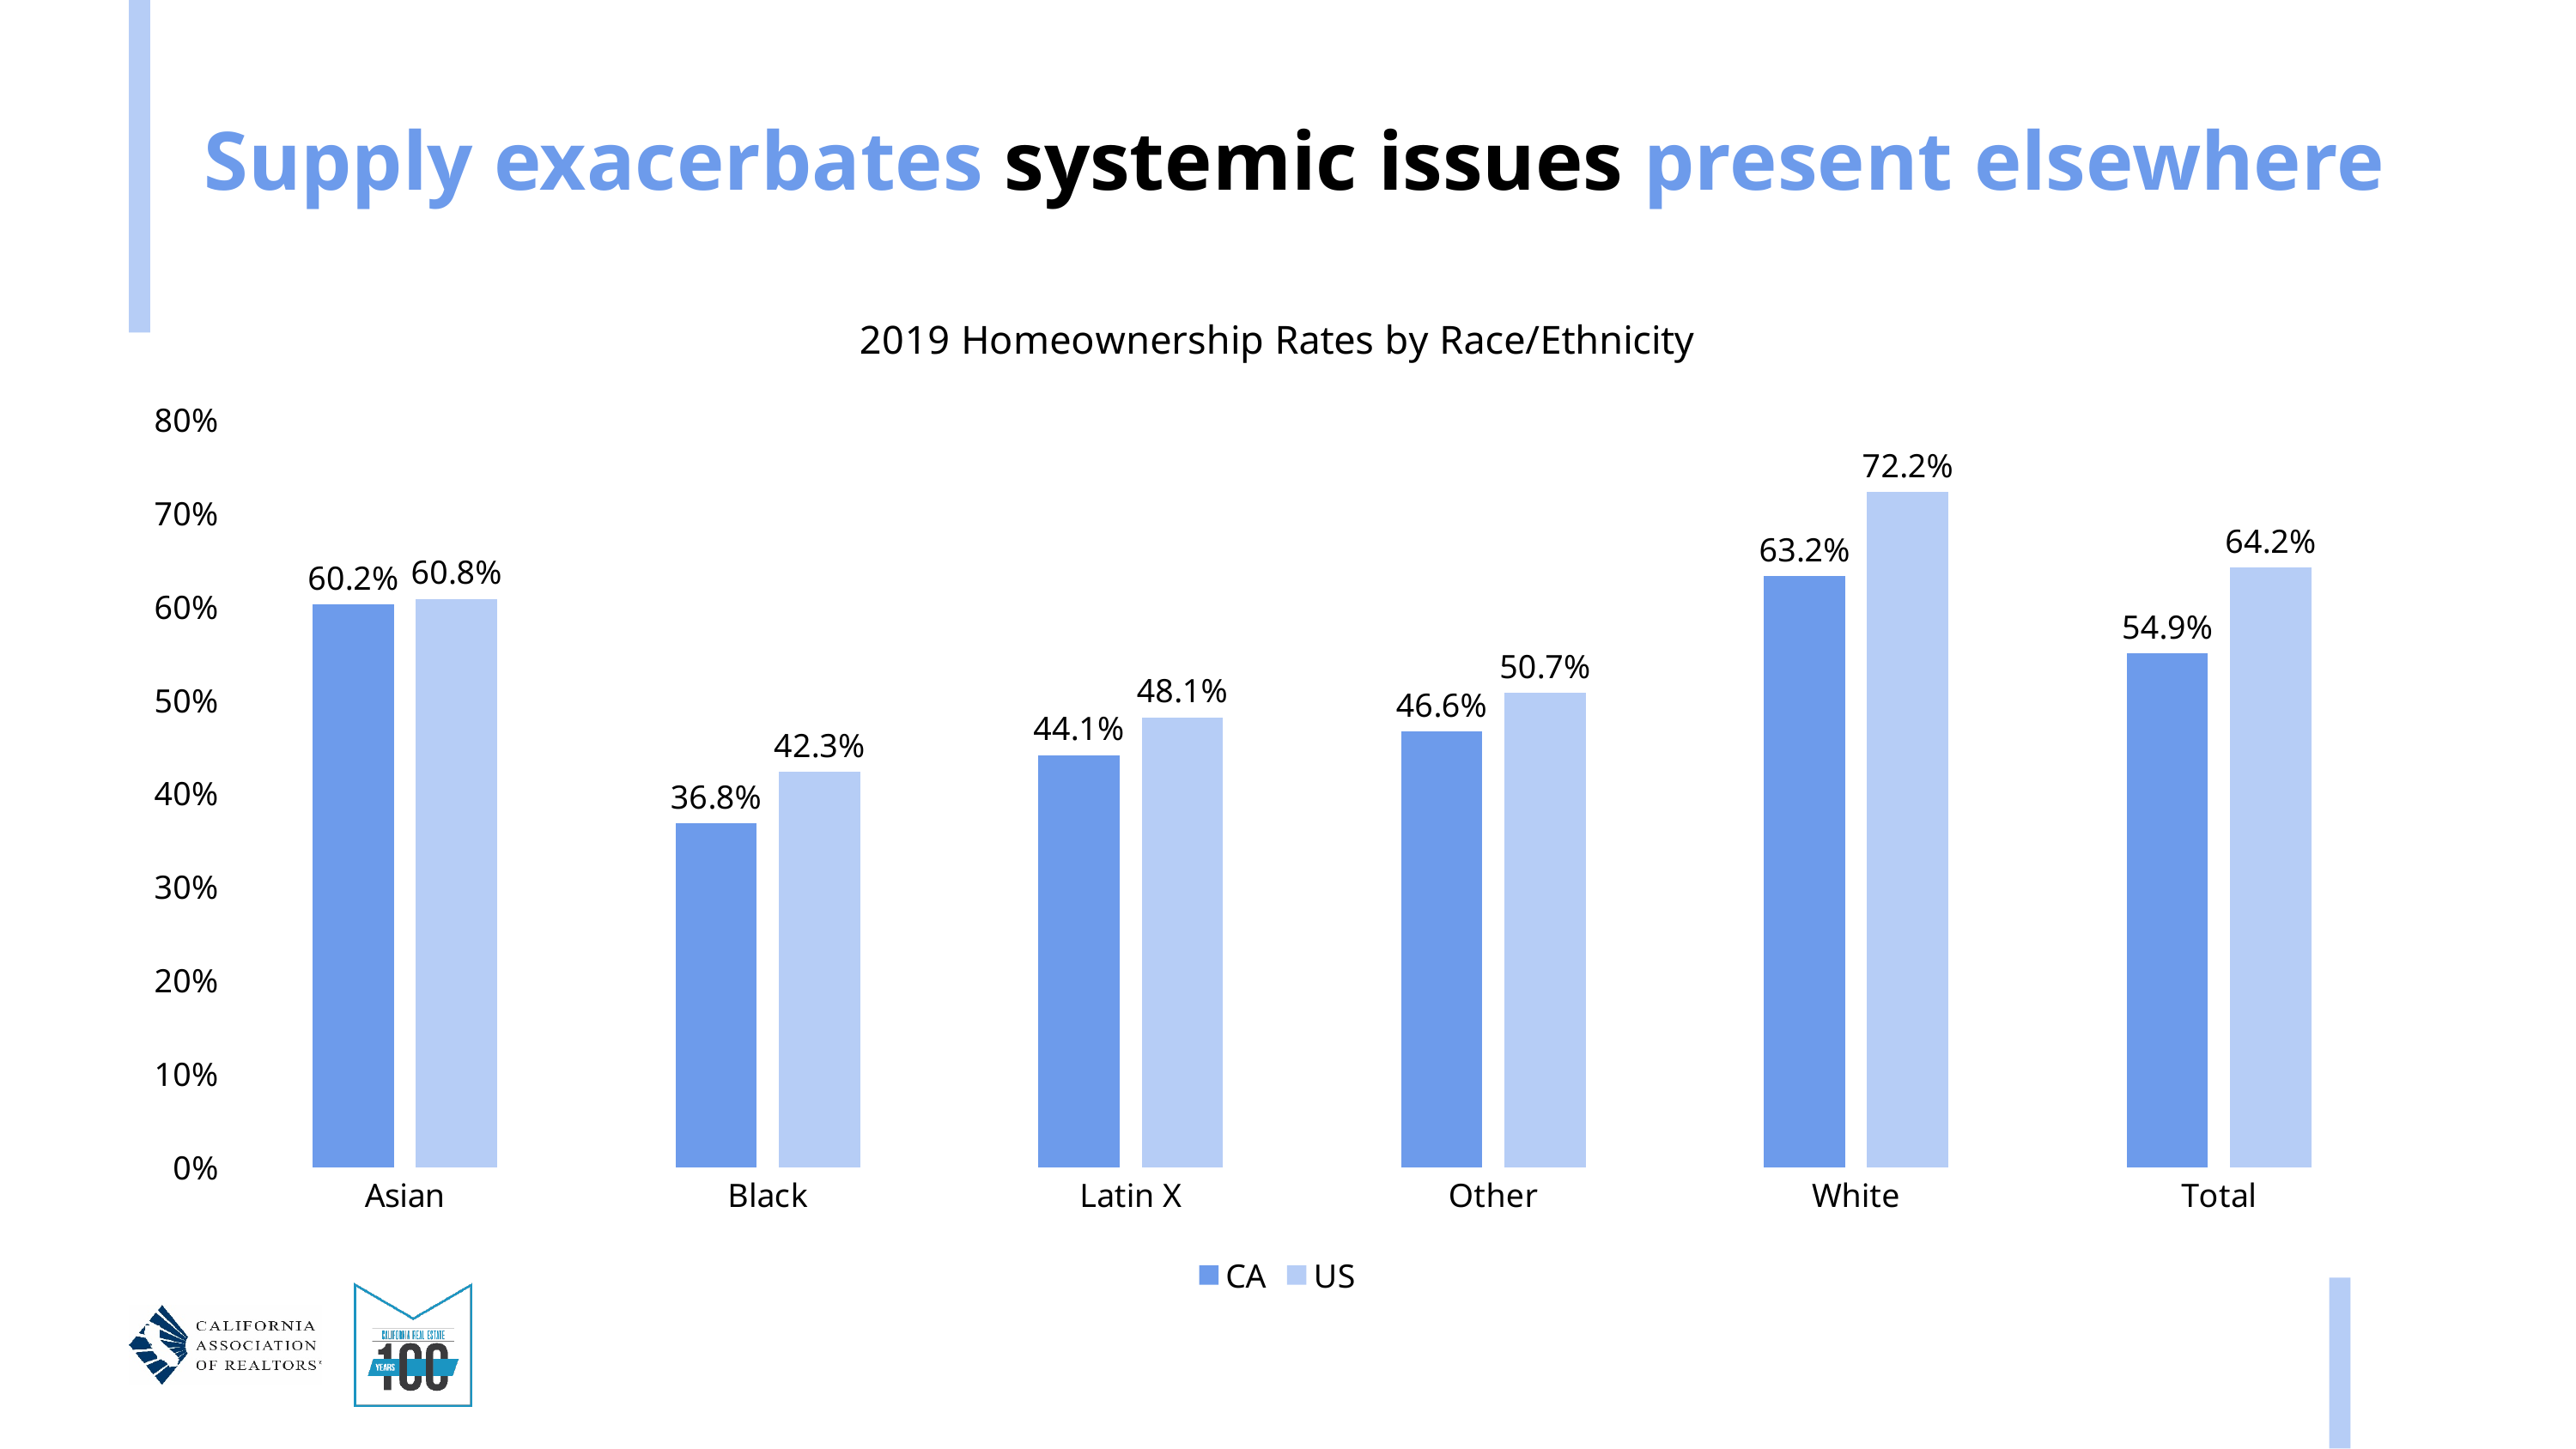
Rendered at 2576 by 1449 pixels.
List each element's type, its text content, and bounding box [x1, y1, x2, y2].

title Supply exacerbates systemic issues present elsewhere [191, 113, 2447, 215]
picture [129, 1305, 322, 1385]
chart [106, 273, 2447, 1304]
picture [354, 1304, 472, 1407]
